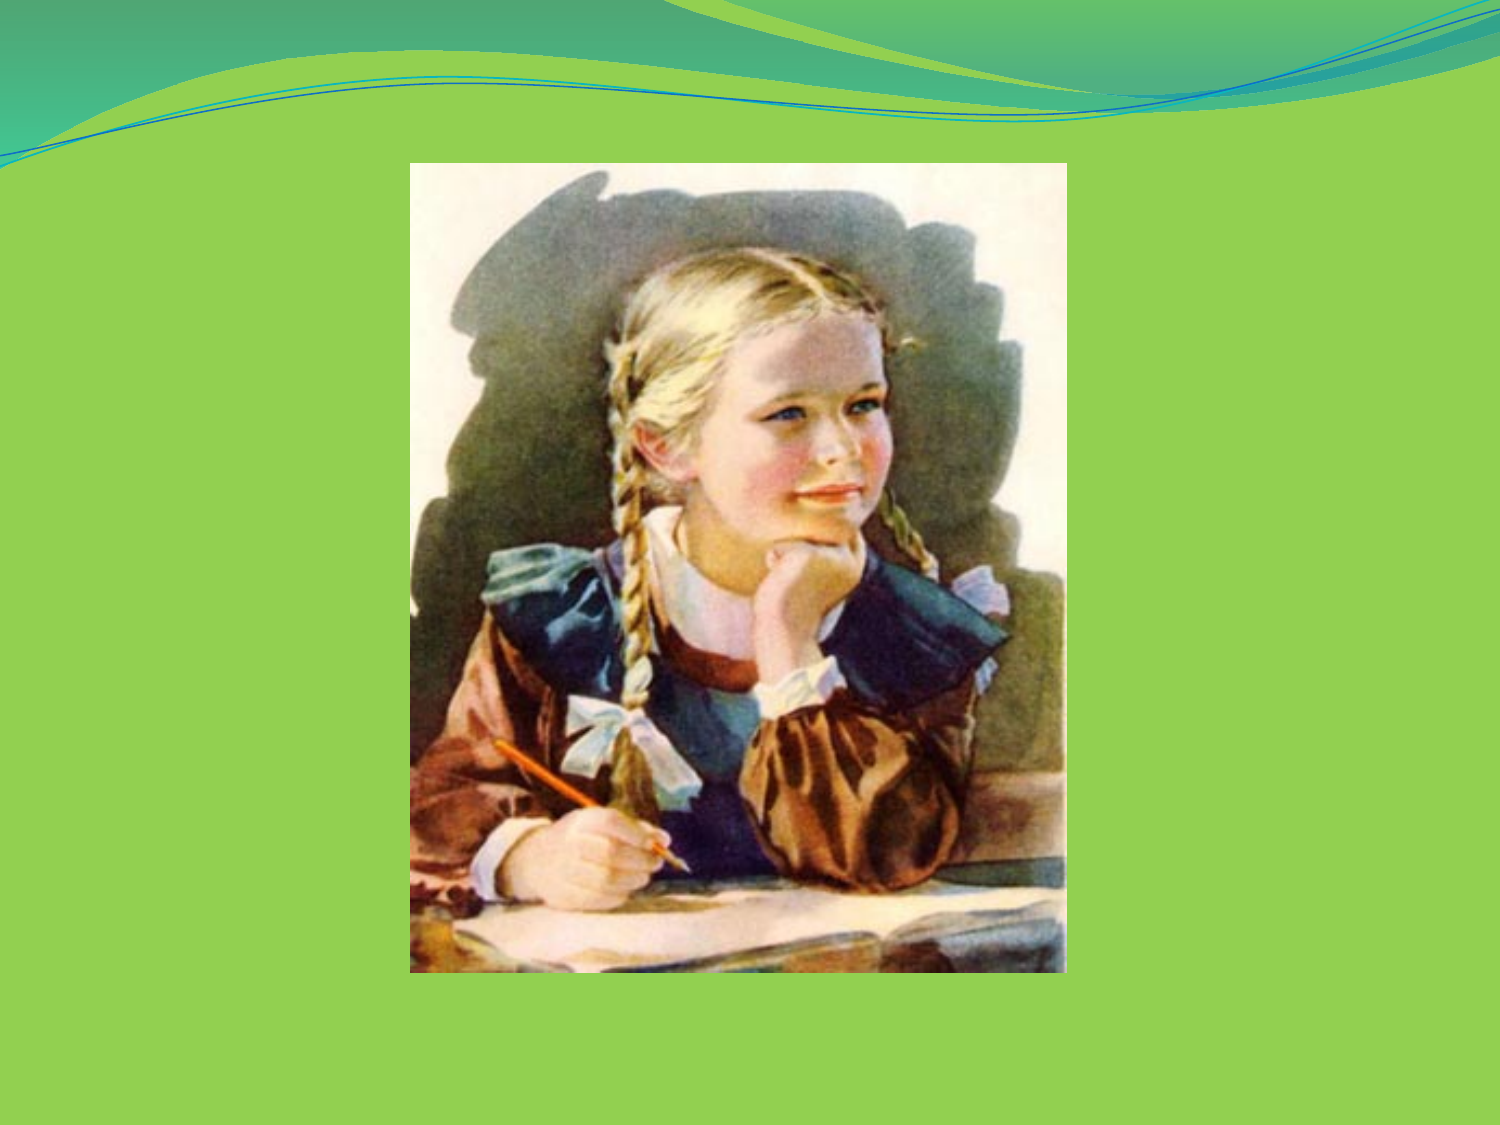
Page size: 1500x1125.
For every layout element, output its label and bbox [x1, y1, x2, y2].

picture [409, 163, 1067, 973]
